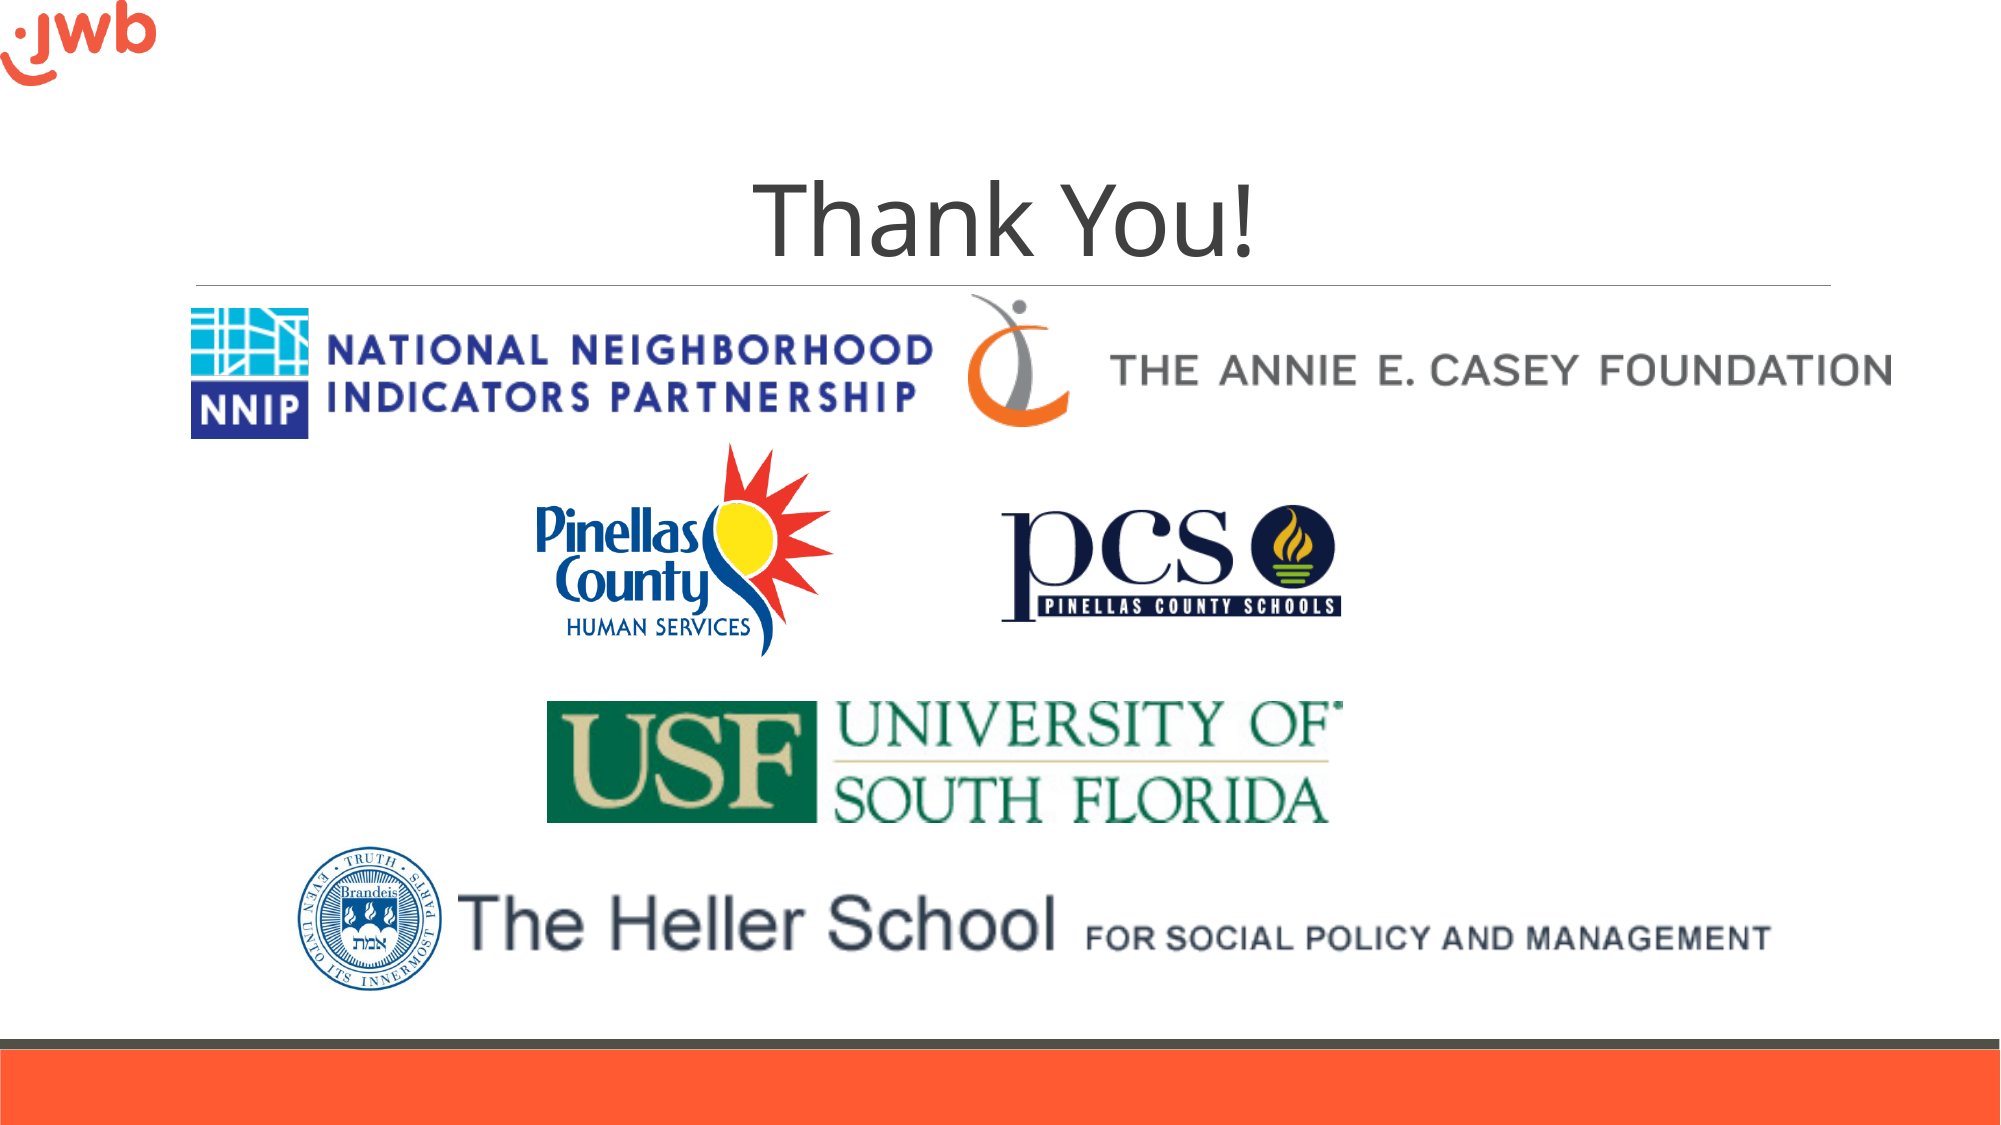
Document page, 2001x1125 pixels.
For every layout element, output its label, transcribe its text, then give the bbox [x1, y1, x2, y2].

title Thank You! [179, 47, 1830, 285]
picture [458, 891, 1783, 957]
picture [967, 294, 1892, 427]
picture [297, 845, 443, 992]
picture [537, 442, 834, 657]
picture [547, 701, 1343, 823]
picture [977, 476, 1368, 649]
picture [0, 0, 156, 86]
picture [191, 308, 935, 439]
